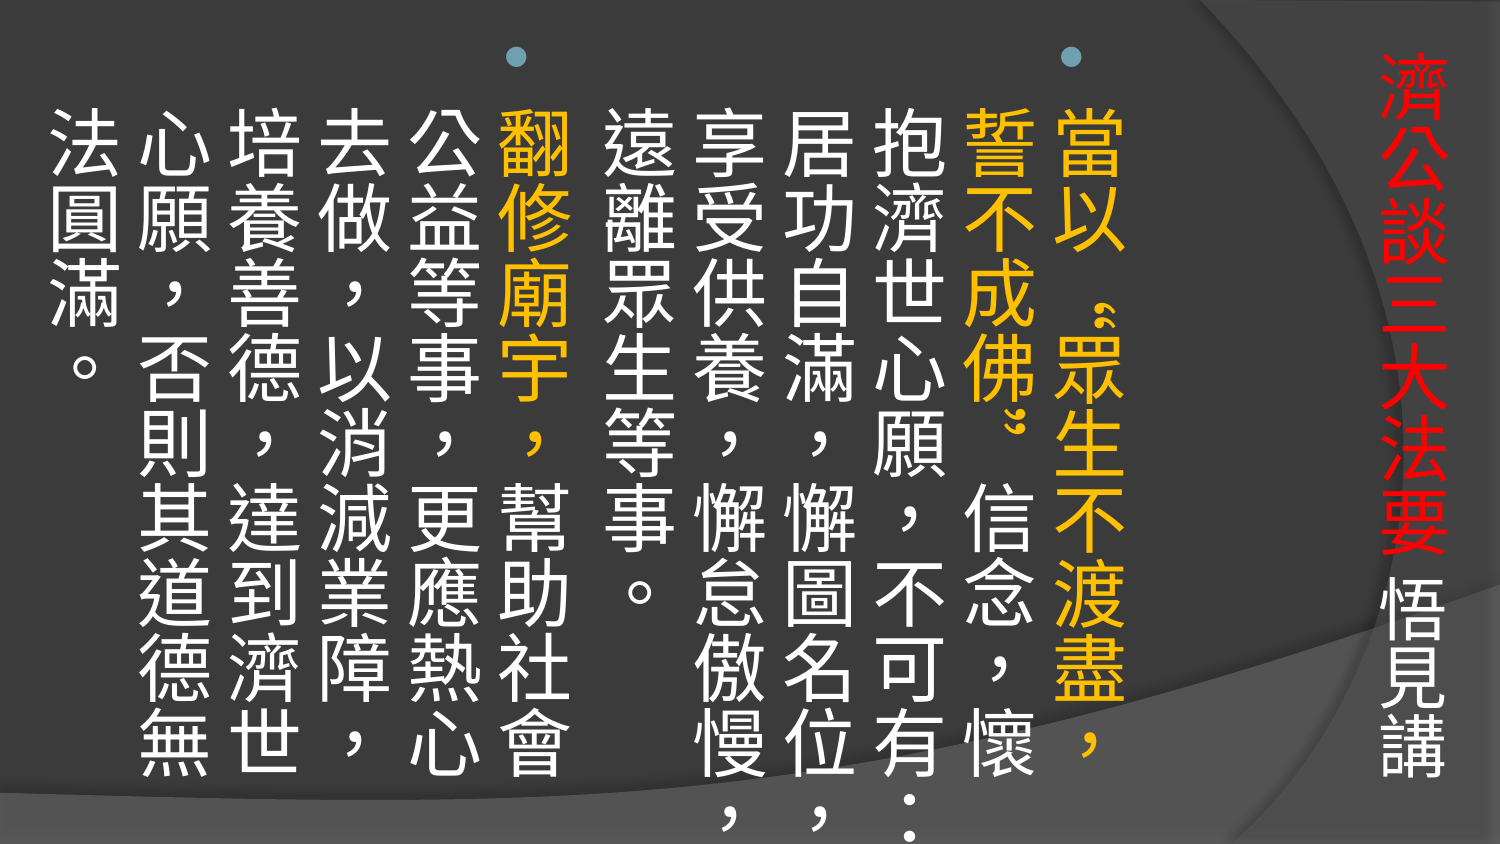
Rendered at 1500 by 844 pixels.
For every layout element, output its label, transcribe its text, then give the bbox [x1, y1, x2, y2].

title 濟公談三大法要 悟見講 [1352, 20, 1473, 812]
list 當以“眾生不渡盡，誓不成佛”信念，懷抱濟世心願，不可有：居功自滿，懈圖名位，享受供養，懈怠傲慢，遠離眾生等事。 翻修廟宇，幫助社會公益等事，更應熱心去做，以消減業障，培養善德，達到濟世心願，否則其道德無法圓滿。 [29, 21, 1353, 825]
